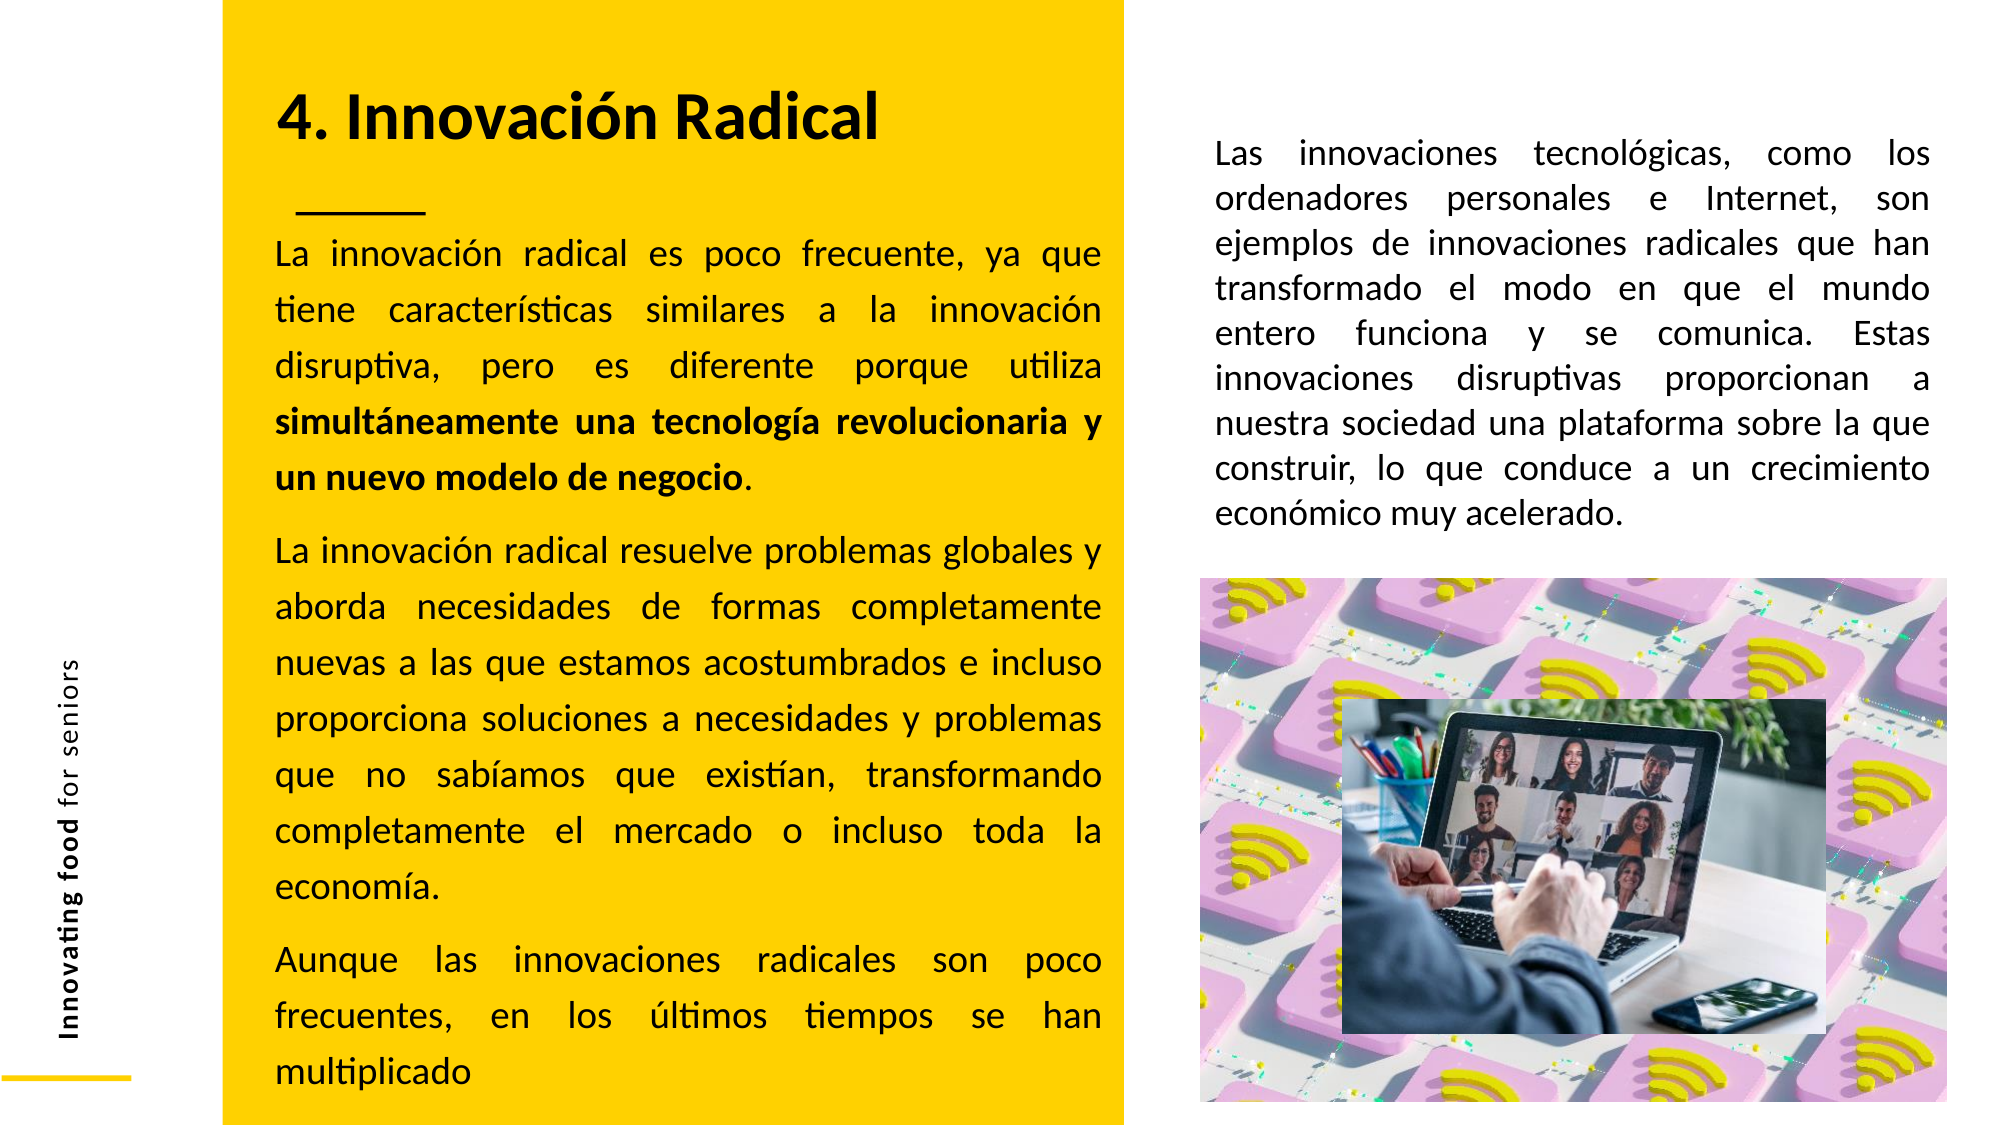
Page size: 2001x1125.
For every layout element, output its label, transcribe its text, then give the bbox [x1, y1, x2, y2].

list 4. Innovación Radical [262, 72, 1036, 168]
list La innovación radical es poco frecuente, ya que tiene características similares a la innovación disruptiva, pero es diferente porque utiliza simultáneamente una tecnología revolucionaria y un nuevo modelo de negocio. La innovación radical resuelve problemas globales y aborda necesidades de formas completamente nuevas a las que estamos acostumbrados e incluso proporciona soluciones a necesidades y problemas que no sabíamos que existían, transformando completamente el mercado o incluso toda la economía. Aunque las innovaciones radicales son poco frecuentes, en los últimos tiempos se han multiplicado [249, 210, 1118, 1102]
picture [1200, 578, 1947, 1102]
text_box Las innovaciones tecnológicas, como los ordenadores personales e Internet, son ejemplos de innovaciones radicales que han transformado el modo en que el mundo entero funciona y se comunica. Estas innovaciones disruptivas proporcionan a nuestra sociedad una plataforma sobre la que construir, lo que conduce a un crecimiento económico muy acelerado. [1200, 120, 1946, 540]
